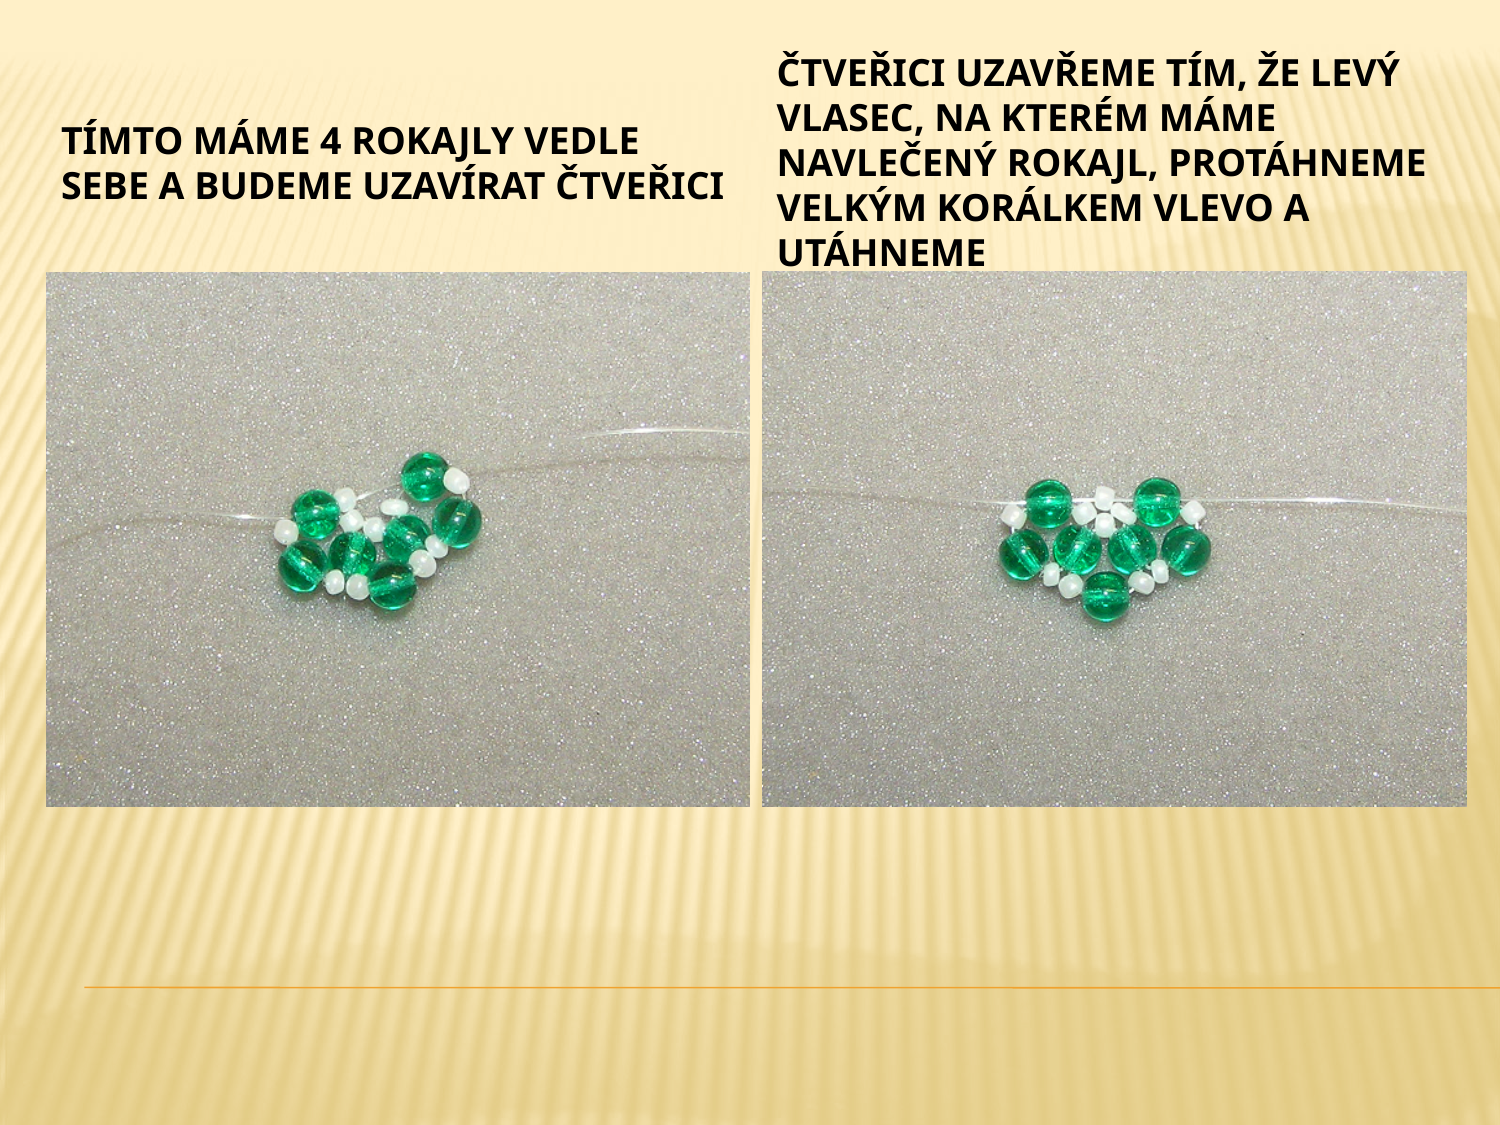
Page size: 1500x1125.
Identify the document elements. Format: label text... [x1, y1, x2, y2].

list Tímto máme 4 rokajly vedle sebe a budeme uzavírat čtveřici [46, 109, 750, 215]
list Čtveřici uzavřeme tím, že levý vlasec, na kterém máme navlečený rokajl, protáhneme velkým korálkem vlevo a utáhneme [761, 109, 1467, 215]
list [45, 271, 751, 807]
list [762, 270, 1467, 808]
